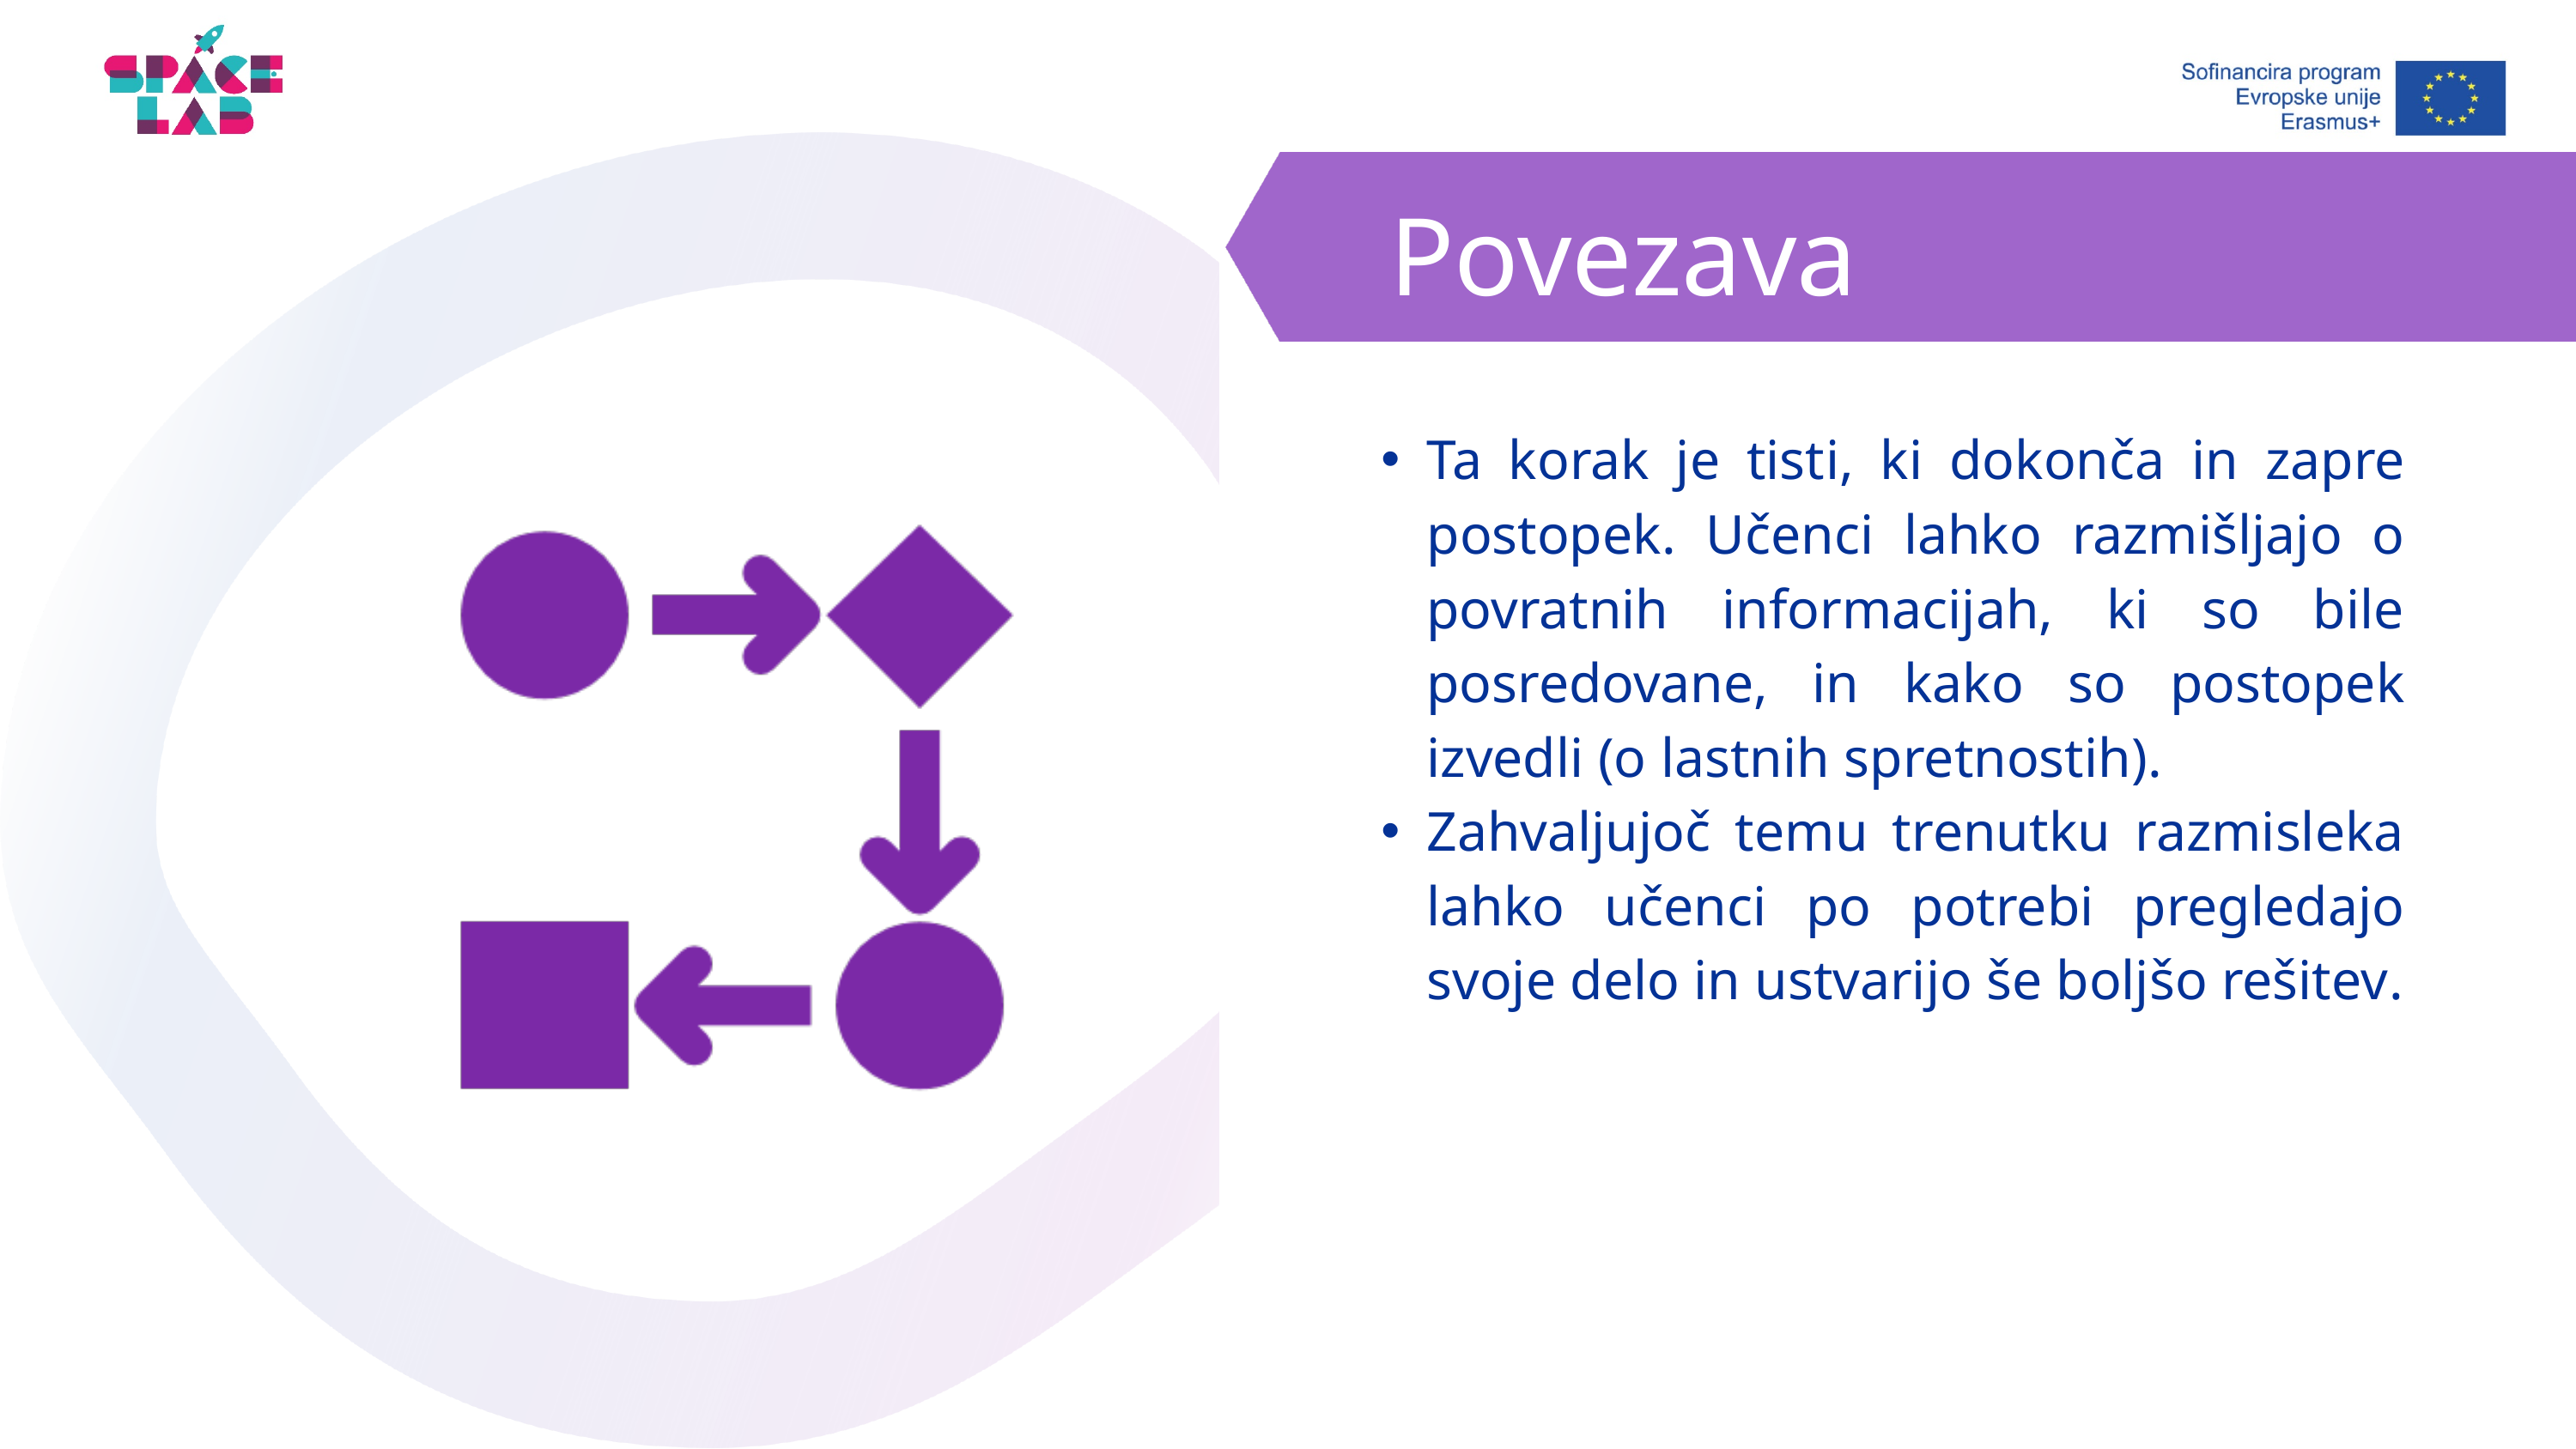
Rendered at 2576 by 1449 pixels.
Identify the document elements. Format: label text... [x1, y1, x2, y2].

picture [1225, 41, 2576, 342]
text_box Ta korak je tisti, ki dokonča in zapre postopek. Učenci lahko razmišljajo o povratnih informacijah, ki so bile posredovane, in kako so postopek izvedli (o lastnih spretnostih). Zahvaljujoč temu trenutku razmisleka lahko učenci po potrebi pregledajo svoje delo in ustvarijo še boljšo rešitev. [1335, 415, 2406, 1160]
picture [0, 15, 1219, 1449]
